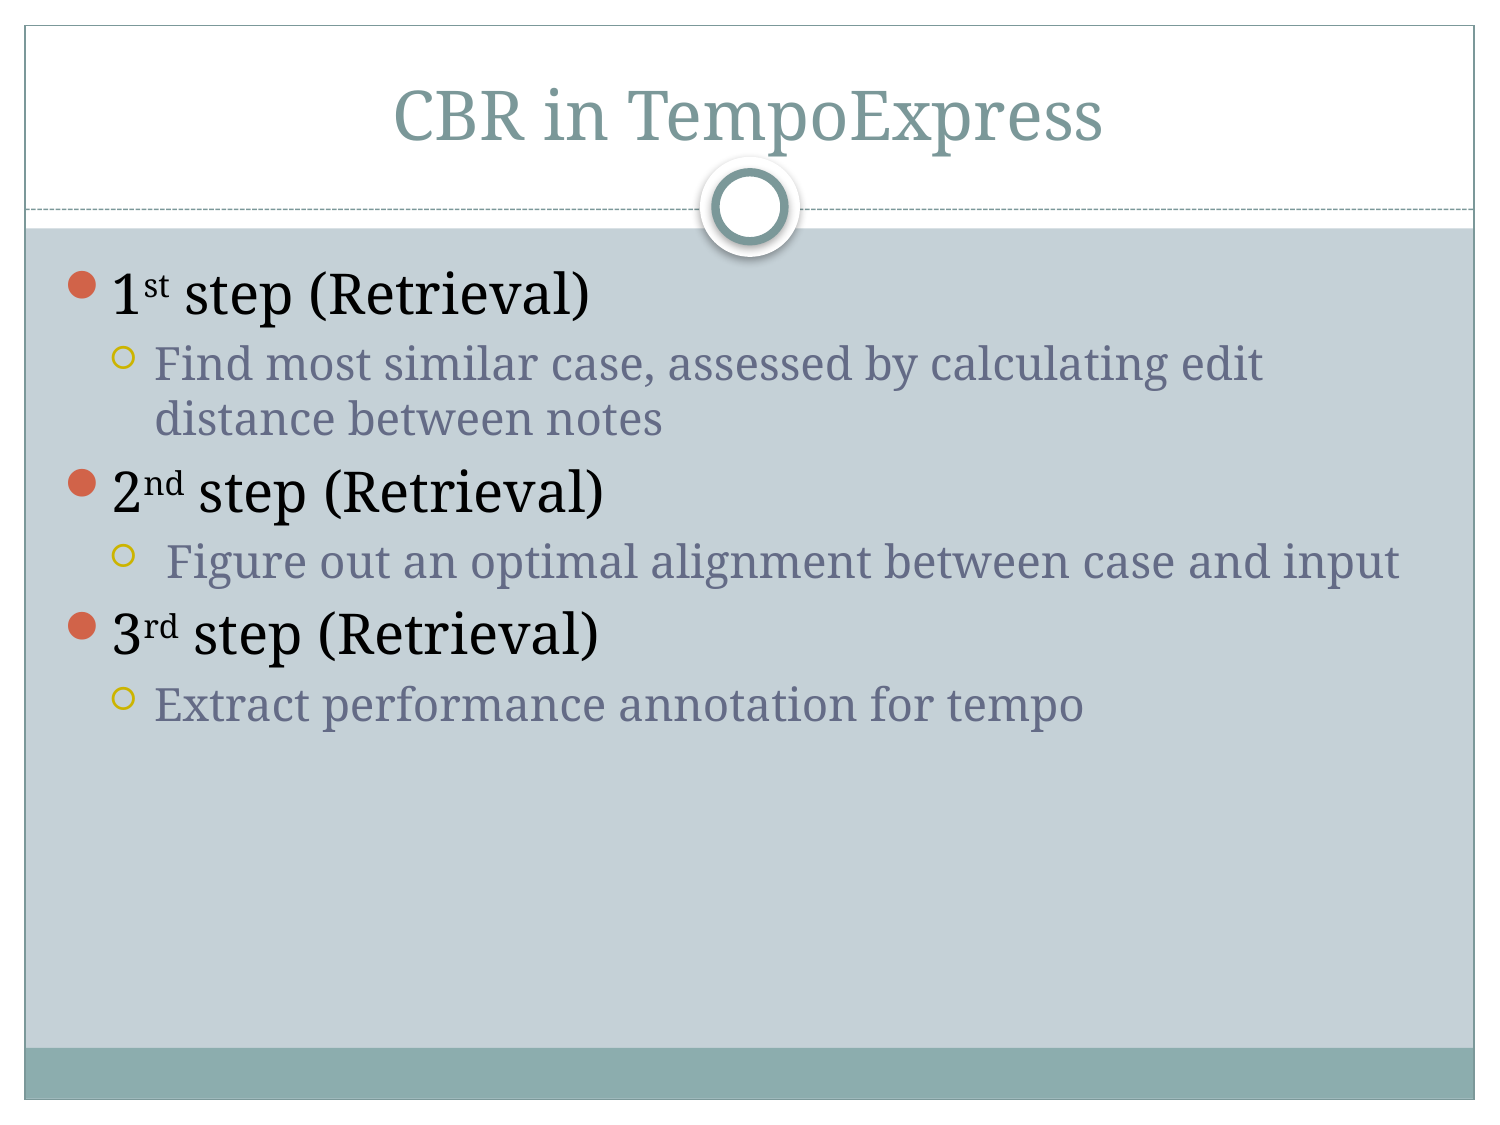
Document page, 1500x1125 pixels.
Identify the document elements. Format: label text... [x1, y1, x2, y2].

title CBR in TempoExpress [49, 37, 1450, 162]
list 1st step (Retrieval) Find most similar case, assessed by calculating edit distance between notes 2nd step (Retrieval) Figure out an optimal alignment between case and input 3rd step (Retrieval) Extract performance annotation for tempo [49, 250, 1445, 1001]
